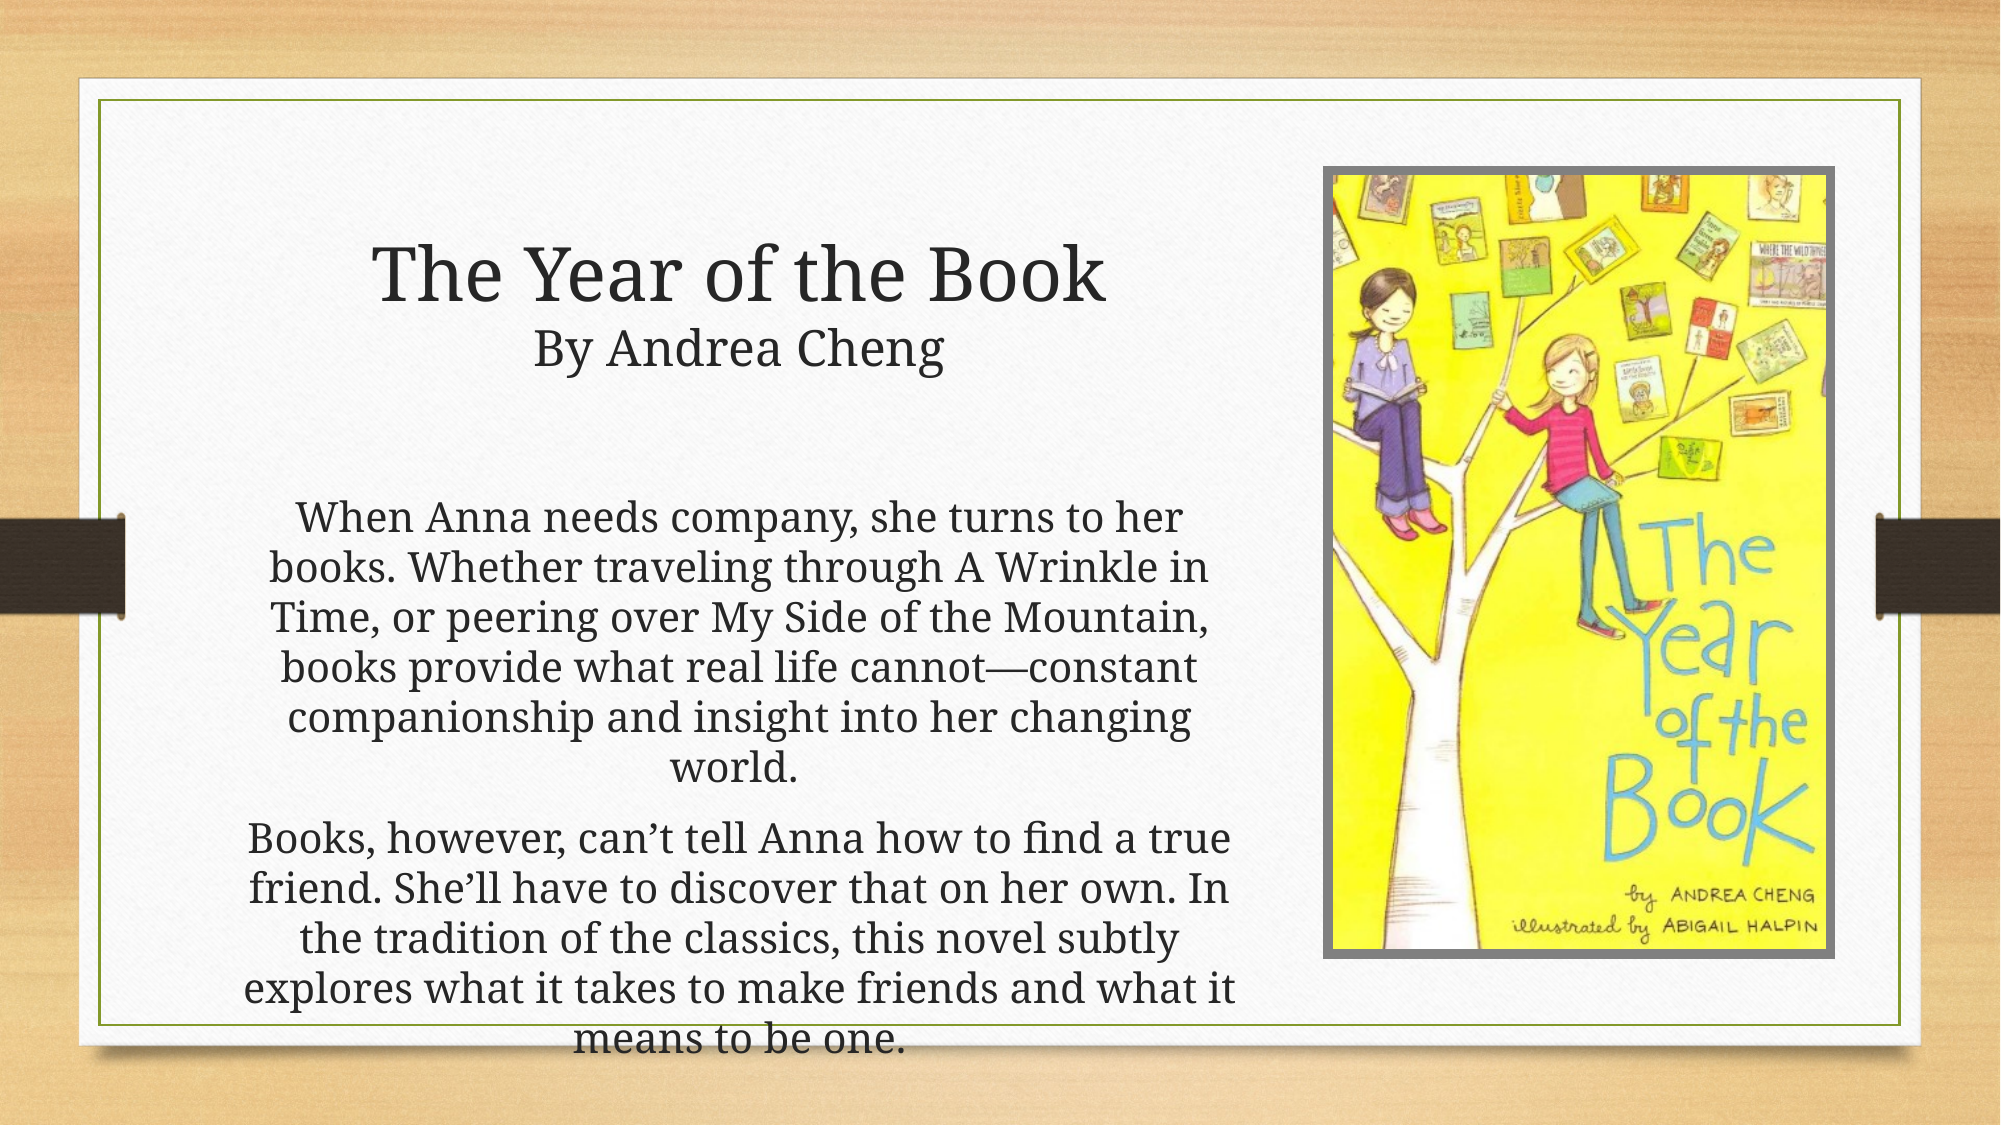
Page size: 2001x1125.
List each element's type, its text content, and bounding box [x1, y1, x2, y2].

picture [0, 0, 2001, 1125]
title The Year of the Book By Andrea Cheng [227, 159, 1252, 384]
list When Anna needs company, she turns to her books. Whether traveling through A Wrinkle in Time, or peering over My Side of the Mountain, books provide what real life cannot—constant companionship and insight into her changing world. Books, however, can’t tell Anna how to find a true friend. She’ll have to discover that on her own. In the tradition of the classics, this novel subtly explores what it takes to make friends and what it means to be one. [227, 482, 1252, 955]
